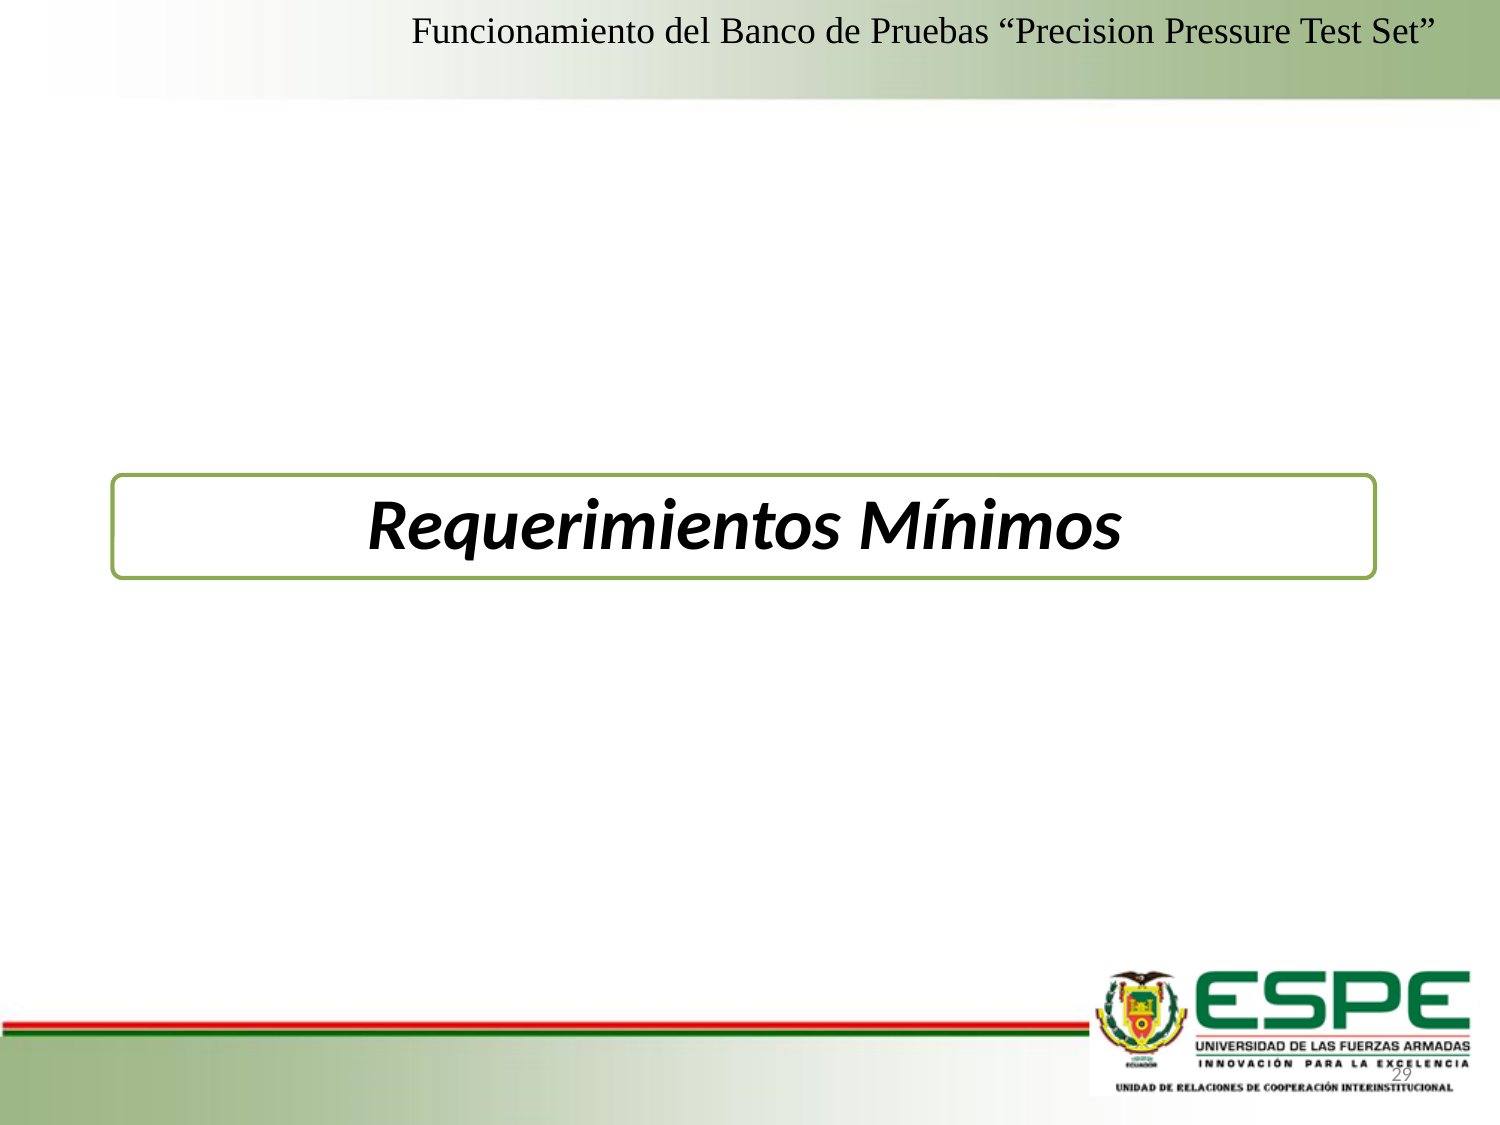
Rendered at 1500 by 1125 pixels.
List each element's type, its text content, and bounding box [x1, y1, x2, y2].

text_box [112, 128, 1376, 930]
text_box Funcionamiento del Banco de Pruebas “Precision Pressure Test Set” [112, 0, 1450, 58]
picture [0, 0, 1500, 1125]
slide_number 29 [1074, 1042, 1425, 1103]
